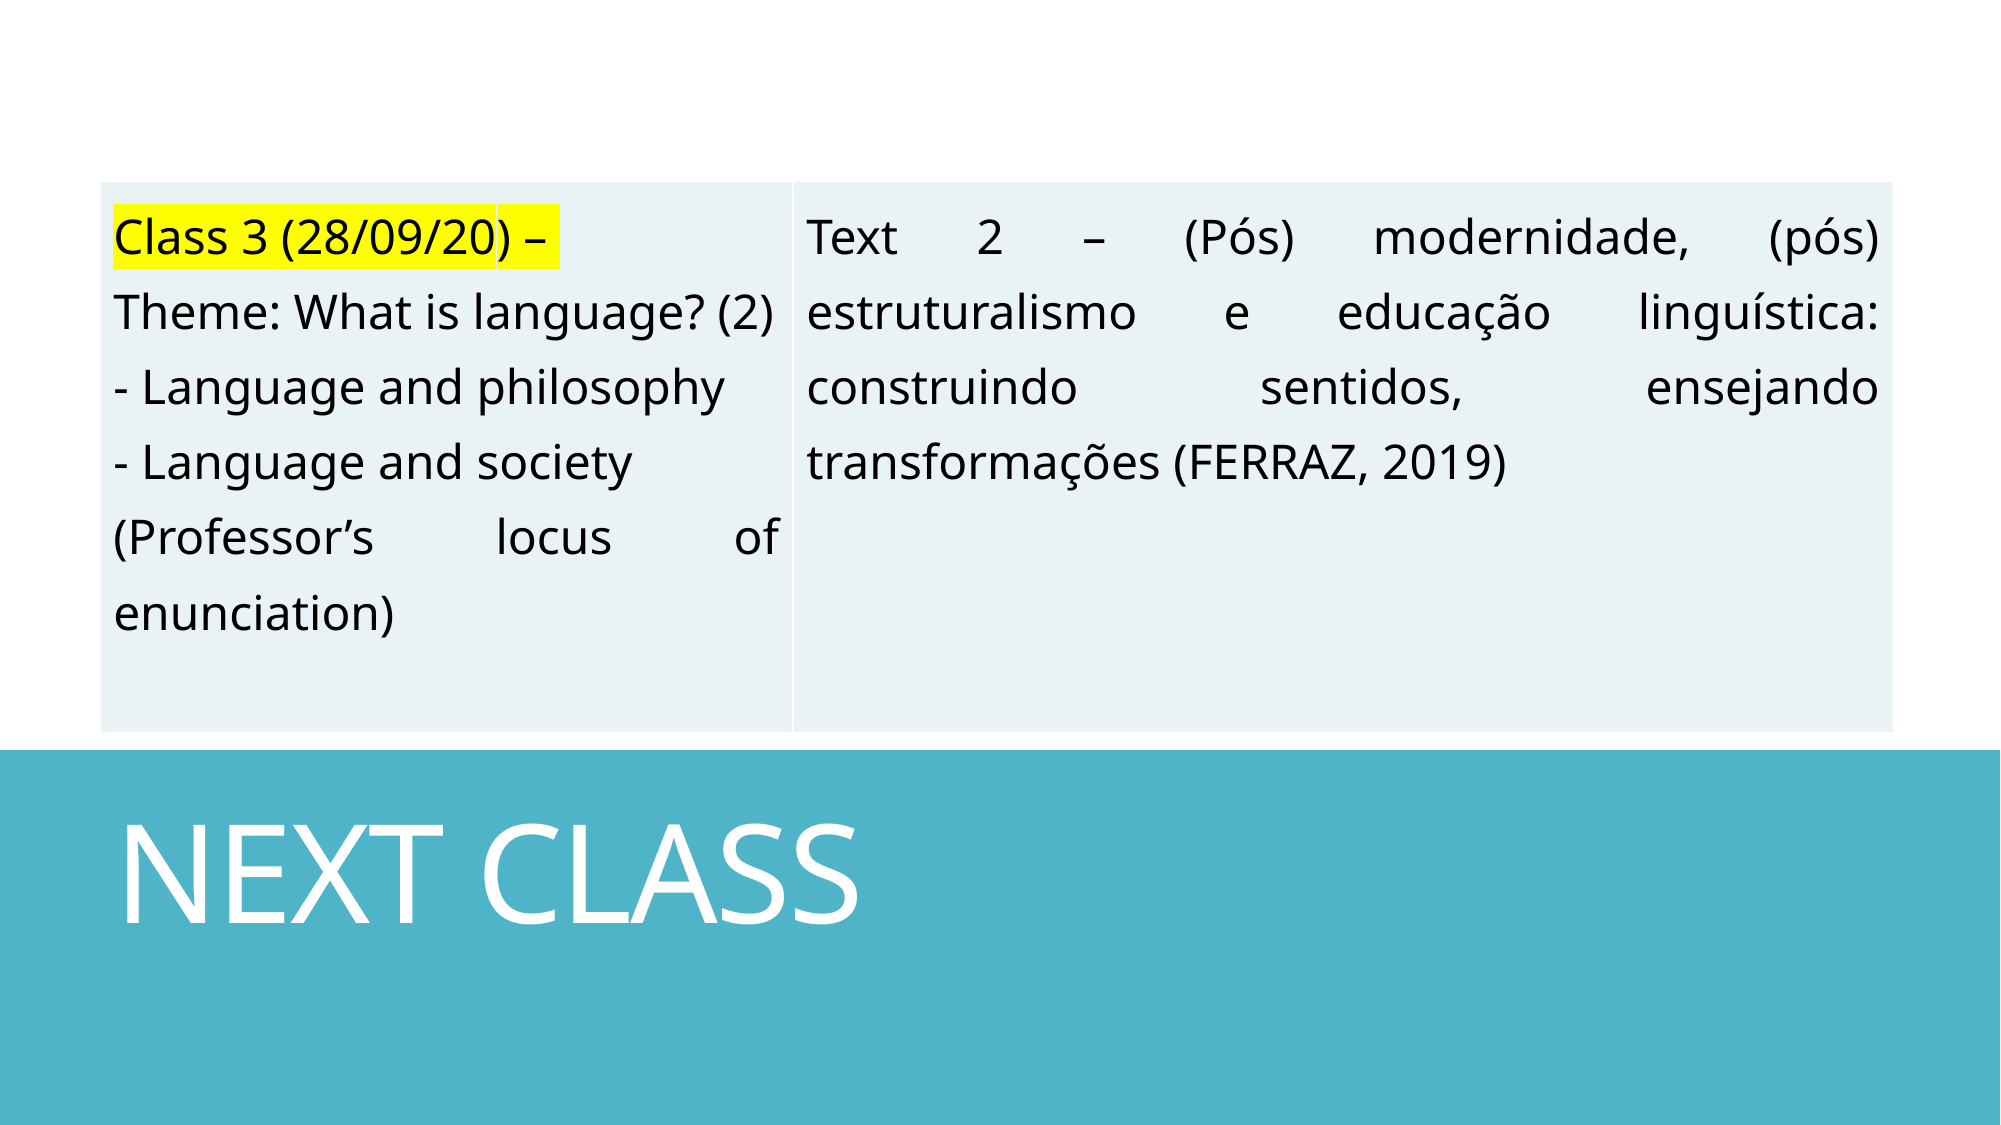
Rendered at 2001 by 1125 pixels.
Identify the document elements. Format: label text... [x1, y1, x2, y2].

title NEXT CLASS [99, 773, 1892, 958]
text_box [0, 751, 2000, 1125]
text_box [0, 0, 2000, 751]
table_header Text 2 – (Pós) modernidade, (pós) estruturalismo e educação linguística: construindo sentidos, ensejando transformações (FERRAZ, 2019) [794, 182, 1893, 732]
table_header Class 3 (28/09/20) – Theme: What is language? (2) - Language and philosophy - Language and society (Professor’s locus of enunciation) [101, 182, 792, 732]
